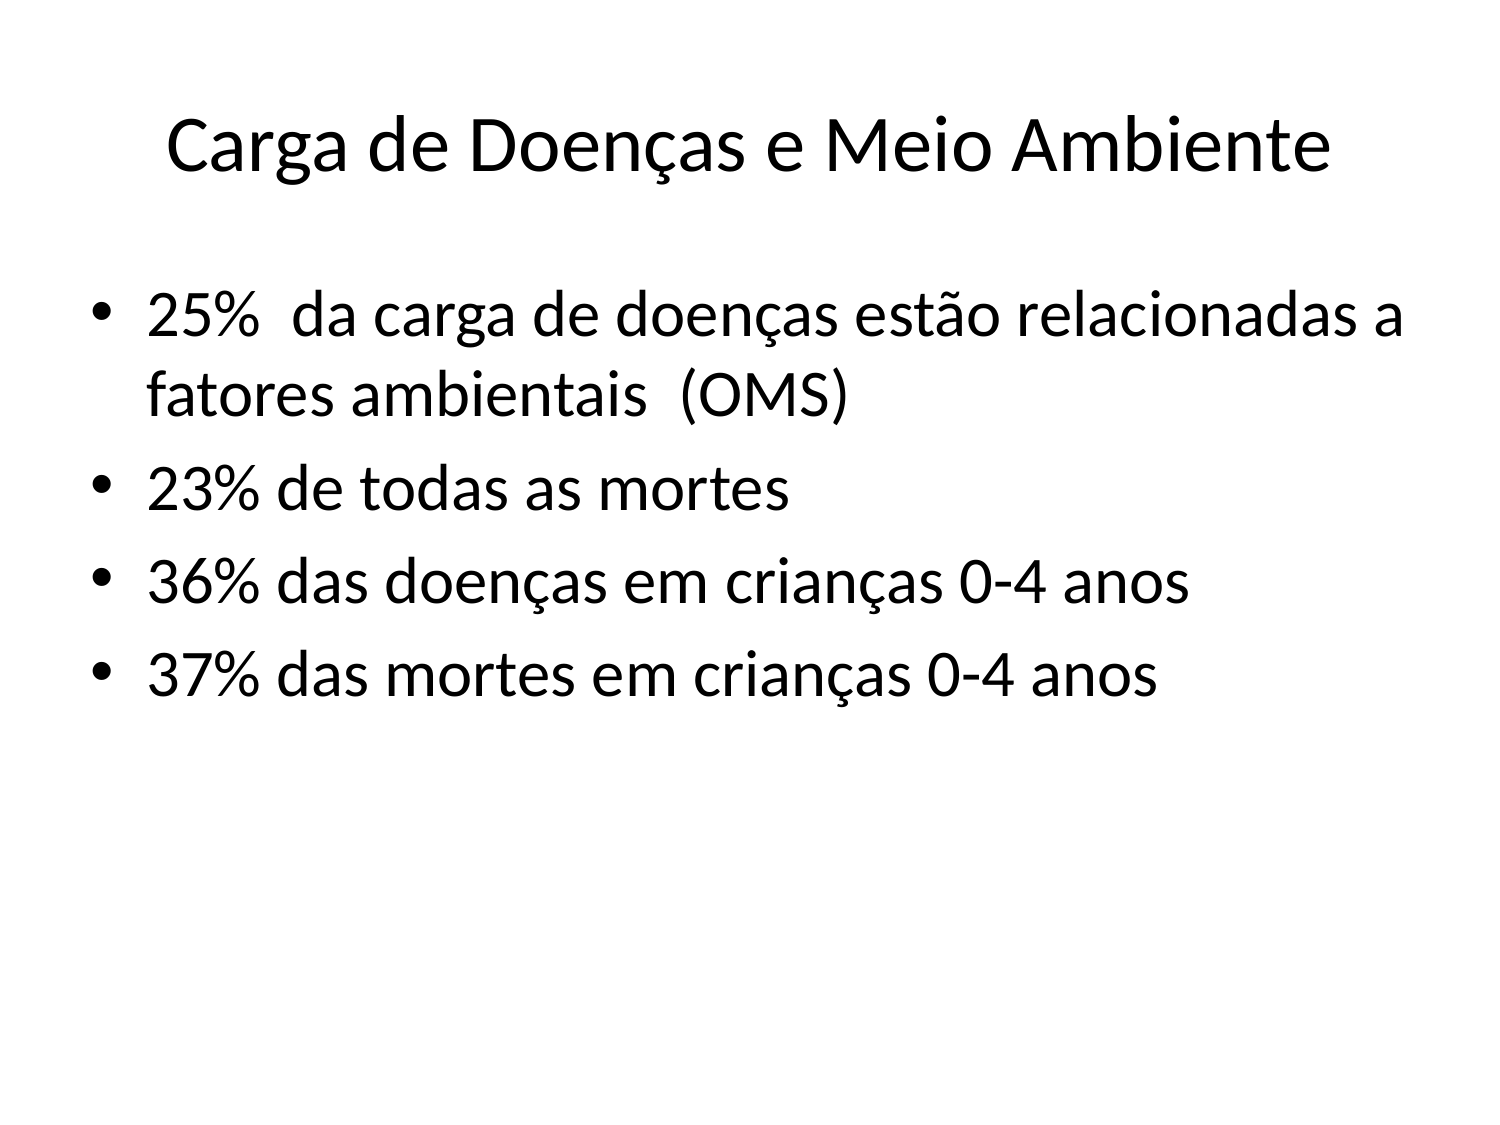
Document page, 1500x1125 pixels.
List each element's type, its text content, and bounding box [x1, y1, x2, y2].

title Carga de Doenças e Meio Ambiente [75, 45, 1425, 233]
list 25% da carga de doenças estão relacionadas a fatores ambientais (OMS) 23% de todas as mortes 36% das doenças em crianças 0-4 anos 37% das mortes em crianças 0-4 anos [75, 262, 1425, 1005]
